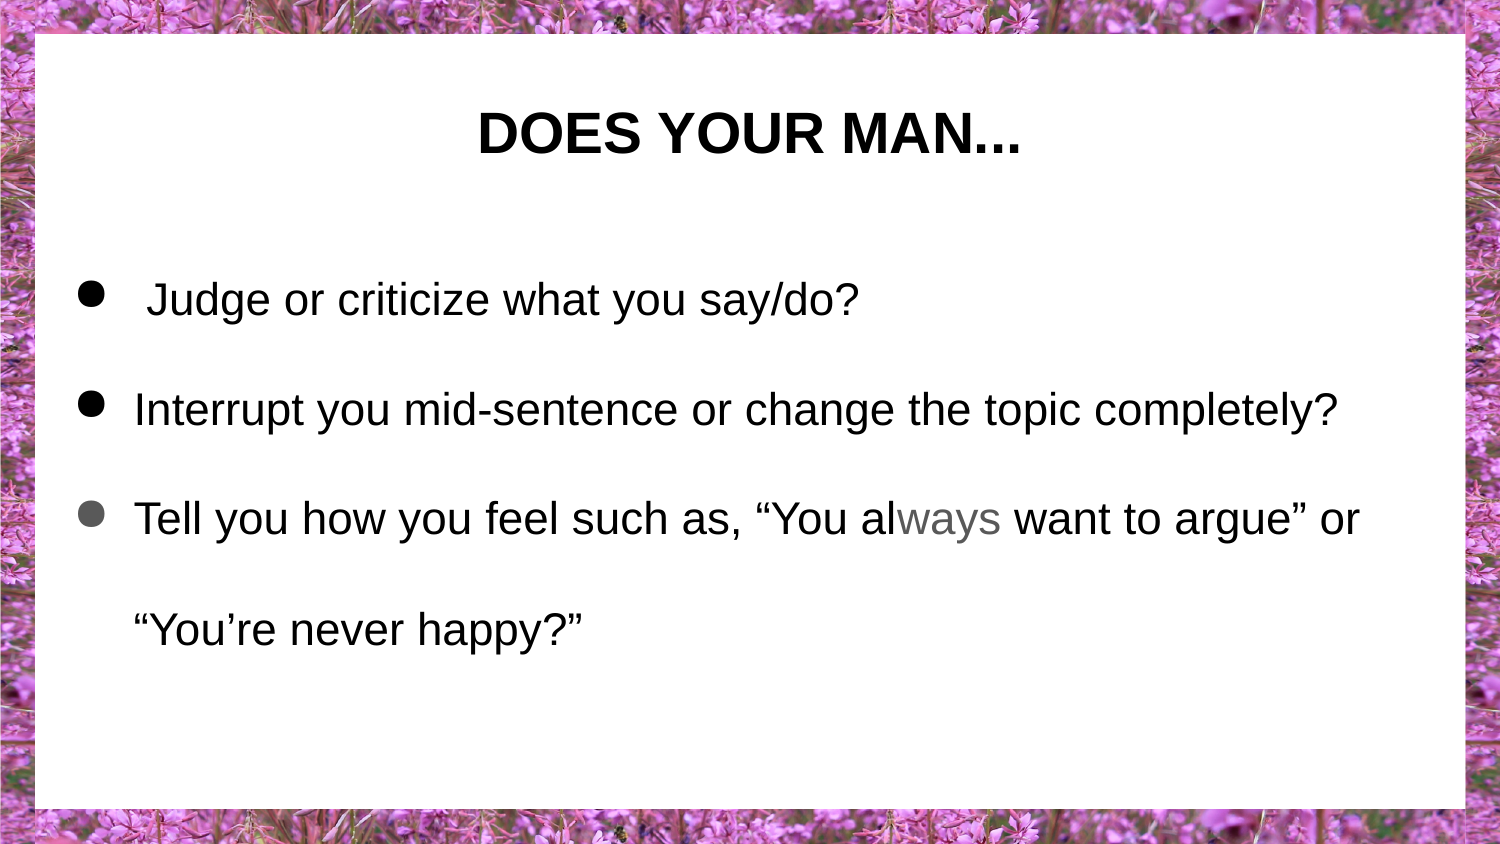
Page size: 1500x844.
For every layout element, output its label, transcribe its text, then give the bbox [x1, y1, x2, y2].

title DOES YOUR MAN... [51, 80, 1449, 175]
picture [0, 0, 1500, 844]
list Judge or criticize what you say/do? Interrupt you mid-sentence or change the topic completely? Tell you how you feel such as, “You always want to argue” or “You’re never happy?” [43, 199, 1442, 760]
